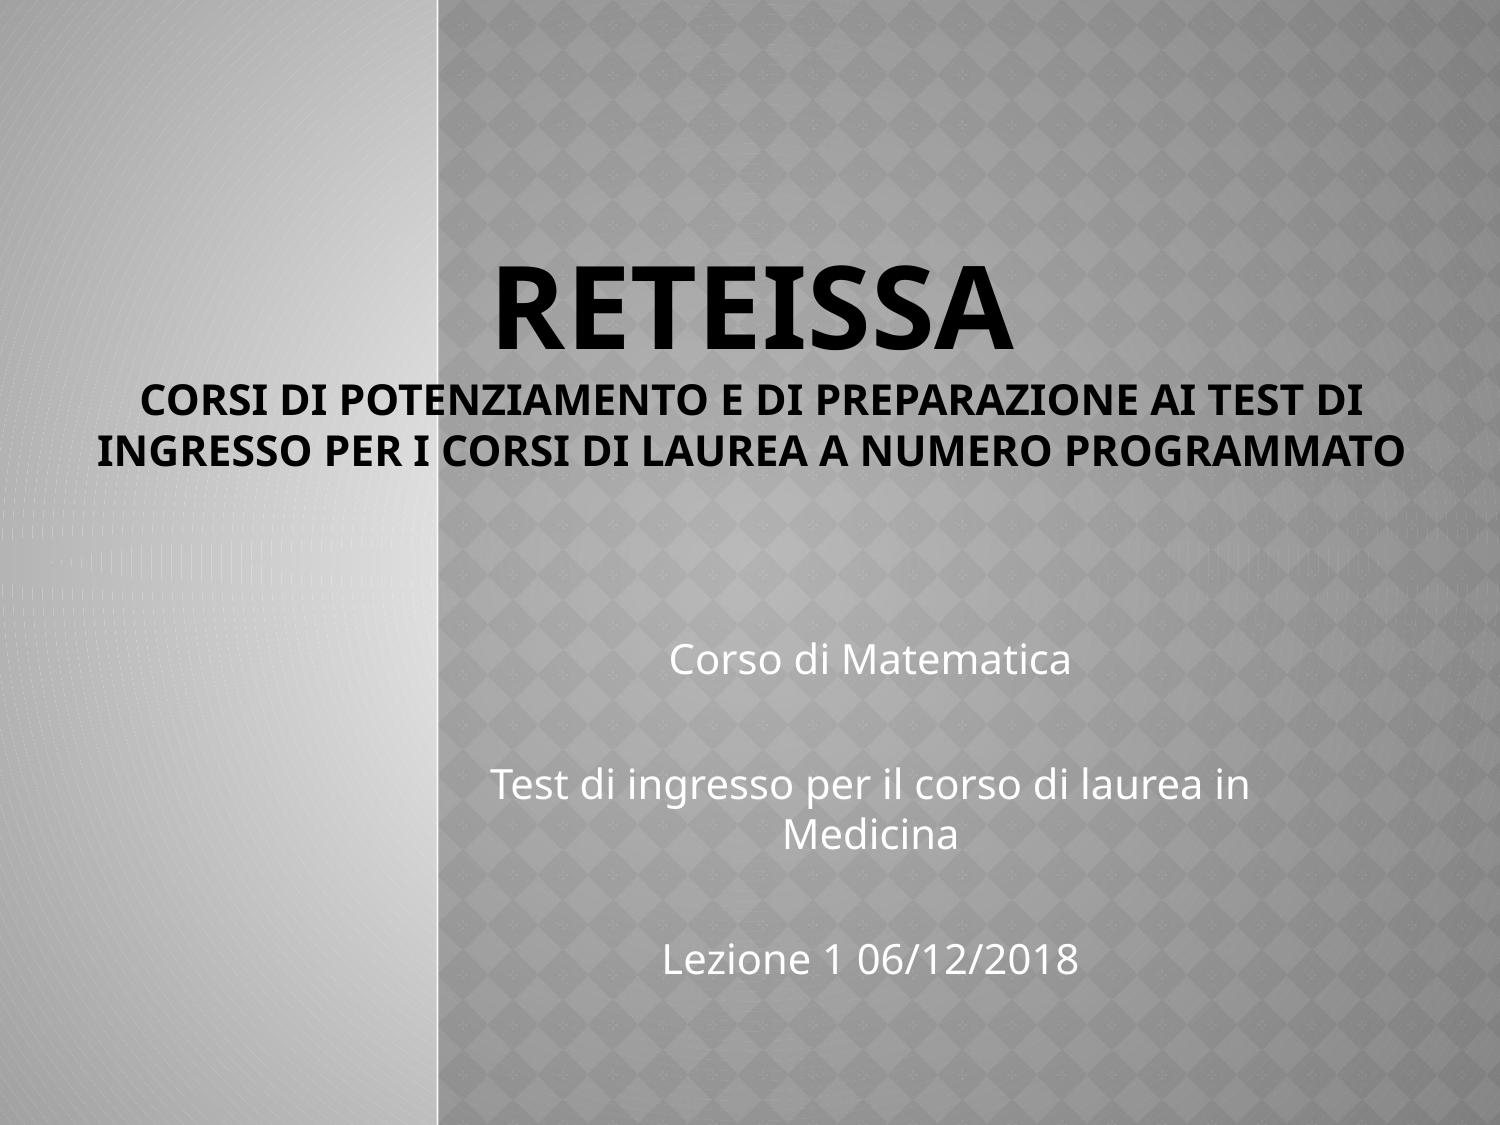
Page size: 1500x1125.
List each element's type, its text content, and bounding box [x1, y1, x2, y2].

subtitle Corso di Matematica Test di ingresso per il corso di laurea in Medicina Lezione 1 06/12/2018 [433, 632, 1308, 966]
title RETEISSA Corsi di potenziamento e di preparazione ai test di ingresso per i corsi di laurea a numero programmato [58, 234, 1447, 476]
